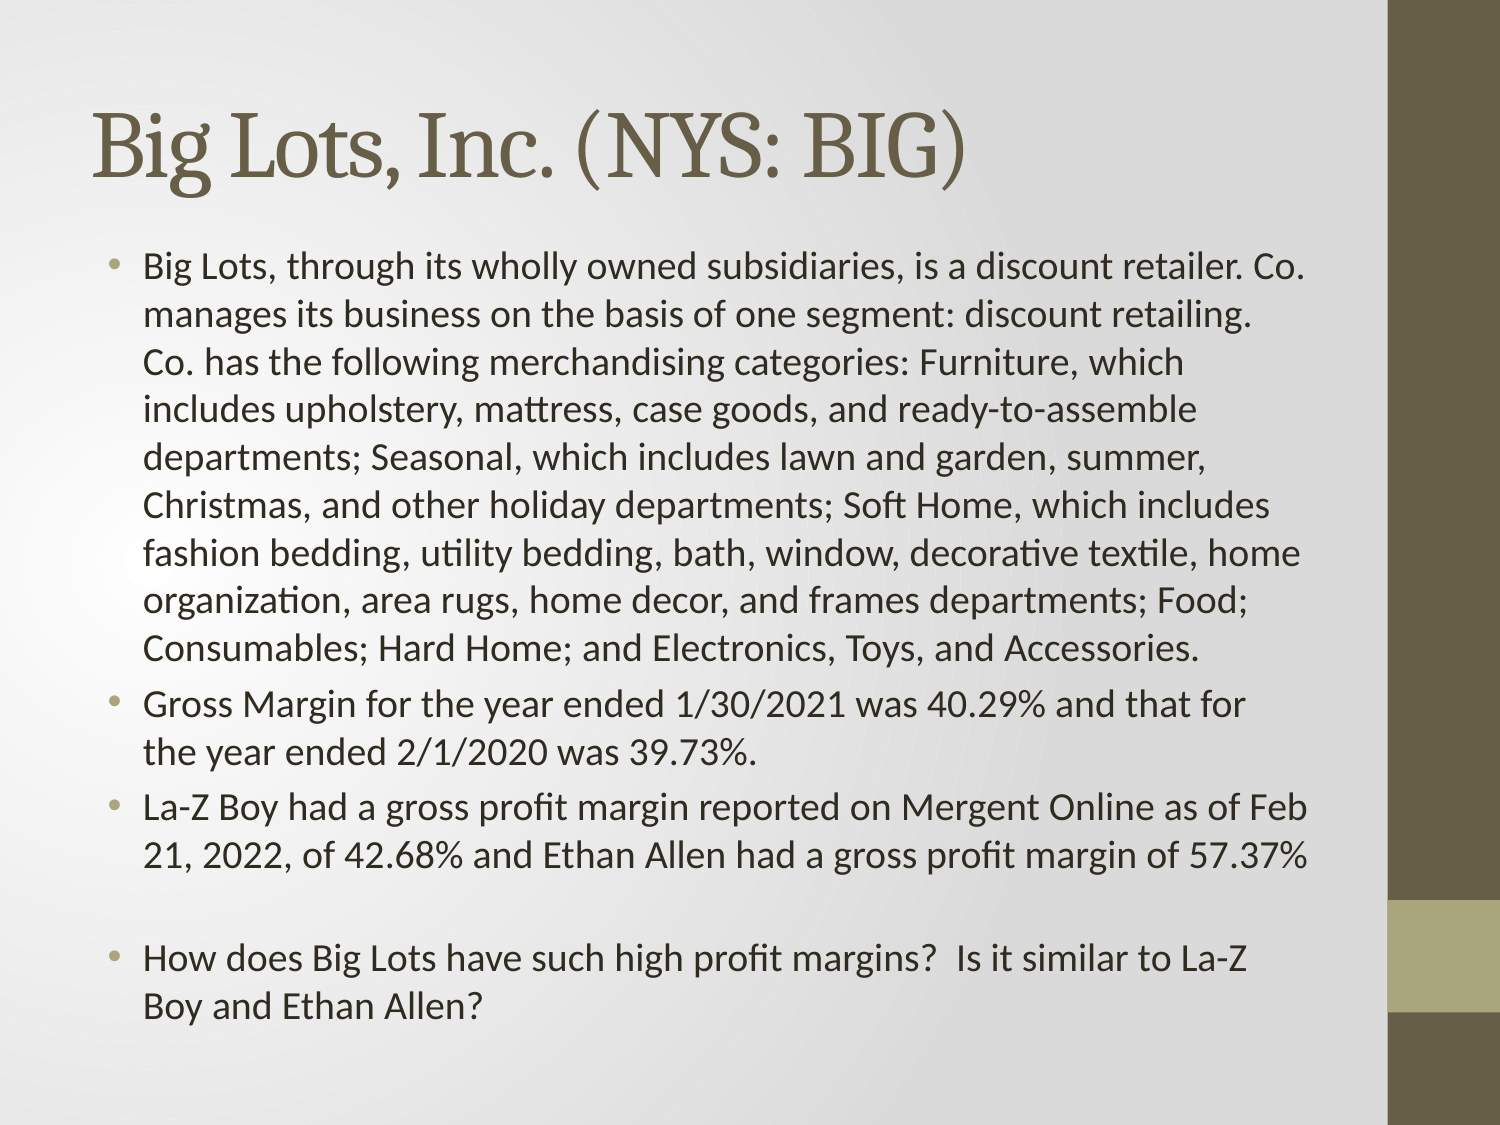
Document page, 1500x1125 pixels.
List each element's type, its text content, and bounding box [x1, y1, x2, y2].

list Big Lots, through its wholly owned subsidiaries, is a discount retailer. Co. manages its business on the basis of one segment: discount retailing. Co. has the following merchandising categories: Furniture, which includes upholstery, mattress, case goods, and ready-to-assemble departments; Seasonal, which includes lawn and garden, summer, Christmas, and other holiday departments; Soft Home, which includes fashion bedding, utility bedding, bath, window, decorative textile, home organization, area rugs, home decor, and frames departments; Food; Consumables; Hard Home; and Electronics, Toys, and Accessories. Gross Margin for the year ended 1/30/2021 was 40.29% and that for the year ended 2/1/2020 was 39.73%. La-Z Boy had a gross profit margin reported on Mergent Online as of Feb 21, 2022, of 42.68% and Ethan Allen had a gross profit margin of 57.37% How does Big Lots have such high profit margins? Is it similar to La-Z Boy and Ethan Allen? [75, 232, 1325, 1063]
title Big Lots, Inc. (NYS: BIG) [75, 45, 1325, 232]
